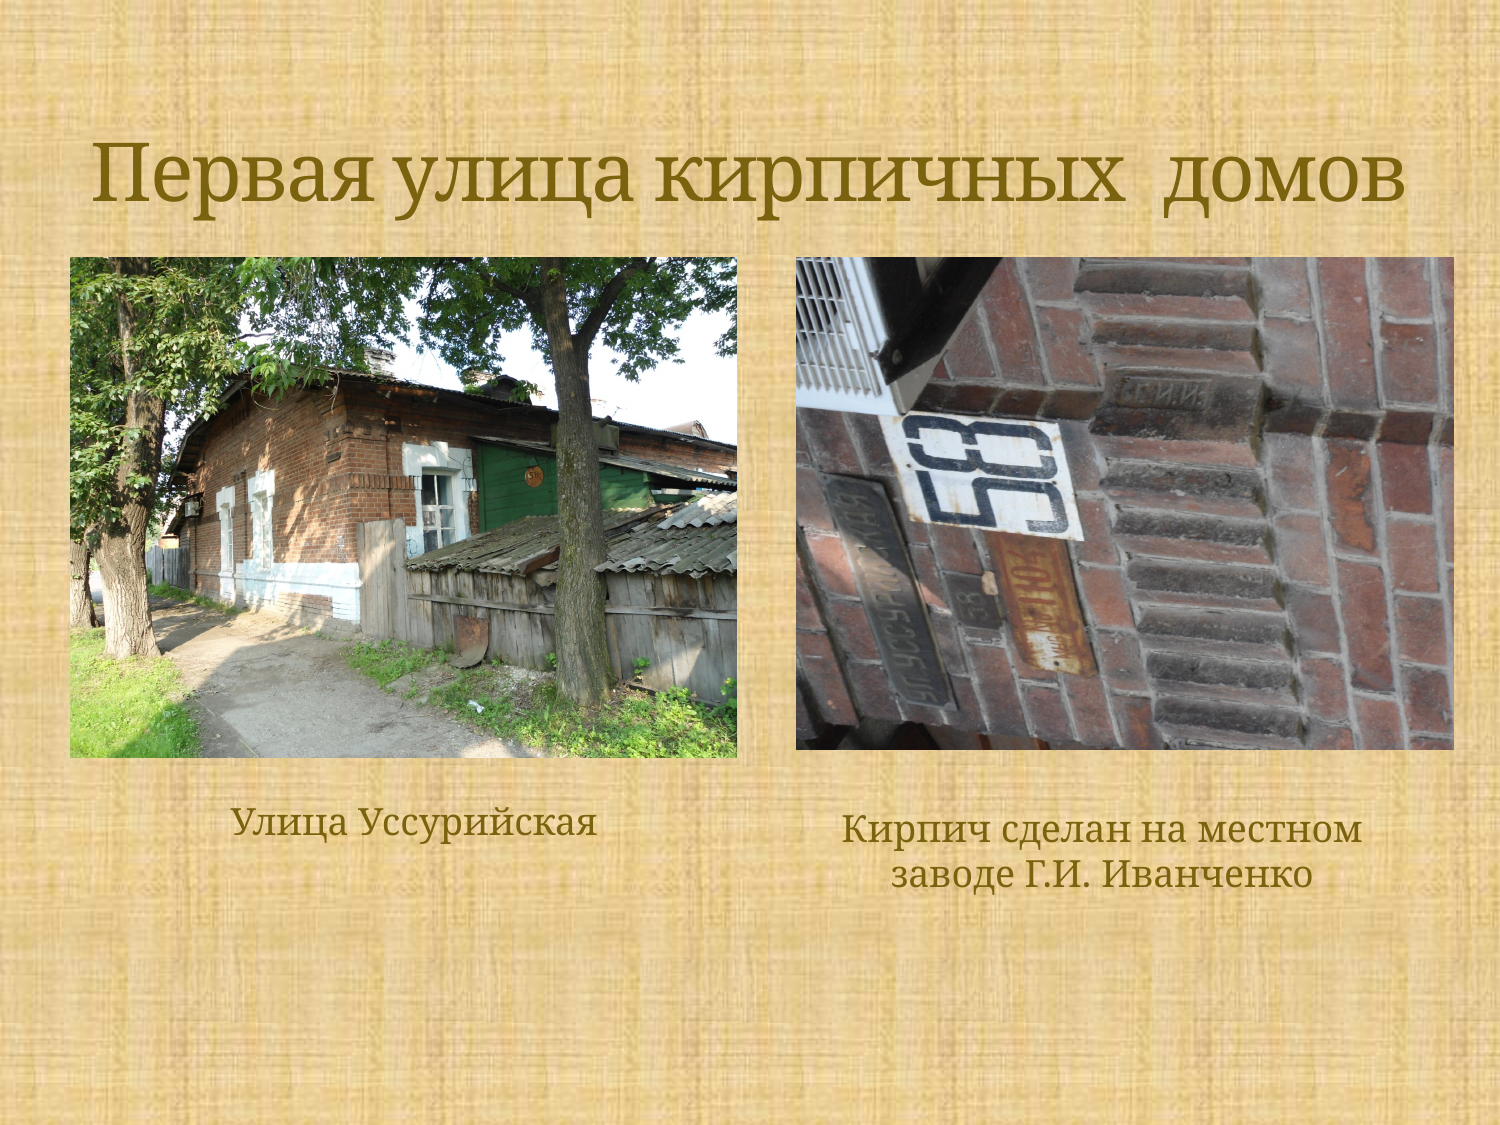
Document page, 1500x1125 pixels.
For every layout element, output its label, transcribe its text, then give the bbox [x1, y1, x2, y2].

text_box Кирпич сделан на местном заводе Г.И. Иванченко [774, 798, 1431, 903]
text_box Улица Уссурийская [74, 790, 754, 851]
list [72, 259, 738, 757]
picture [0, 0, 1500, 1125]
title Первая улица кирпичных домов [74, 24, 1425, 225]
